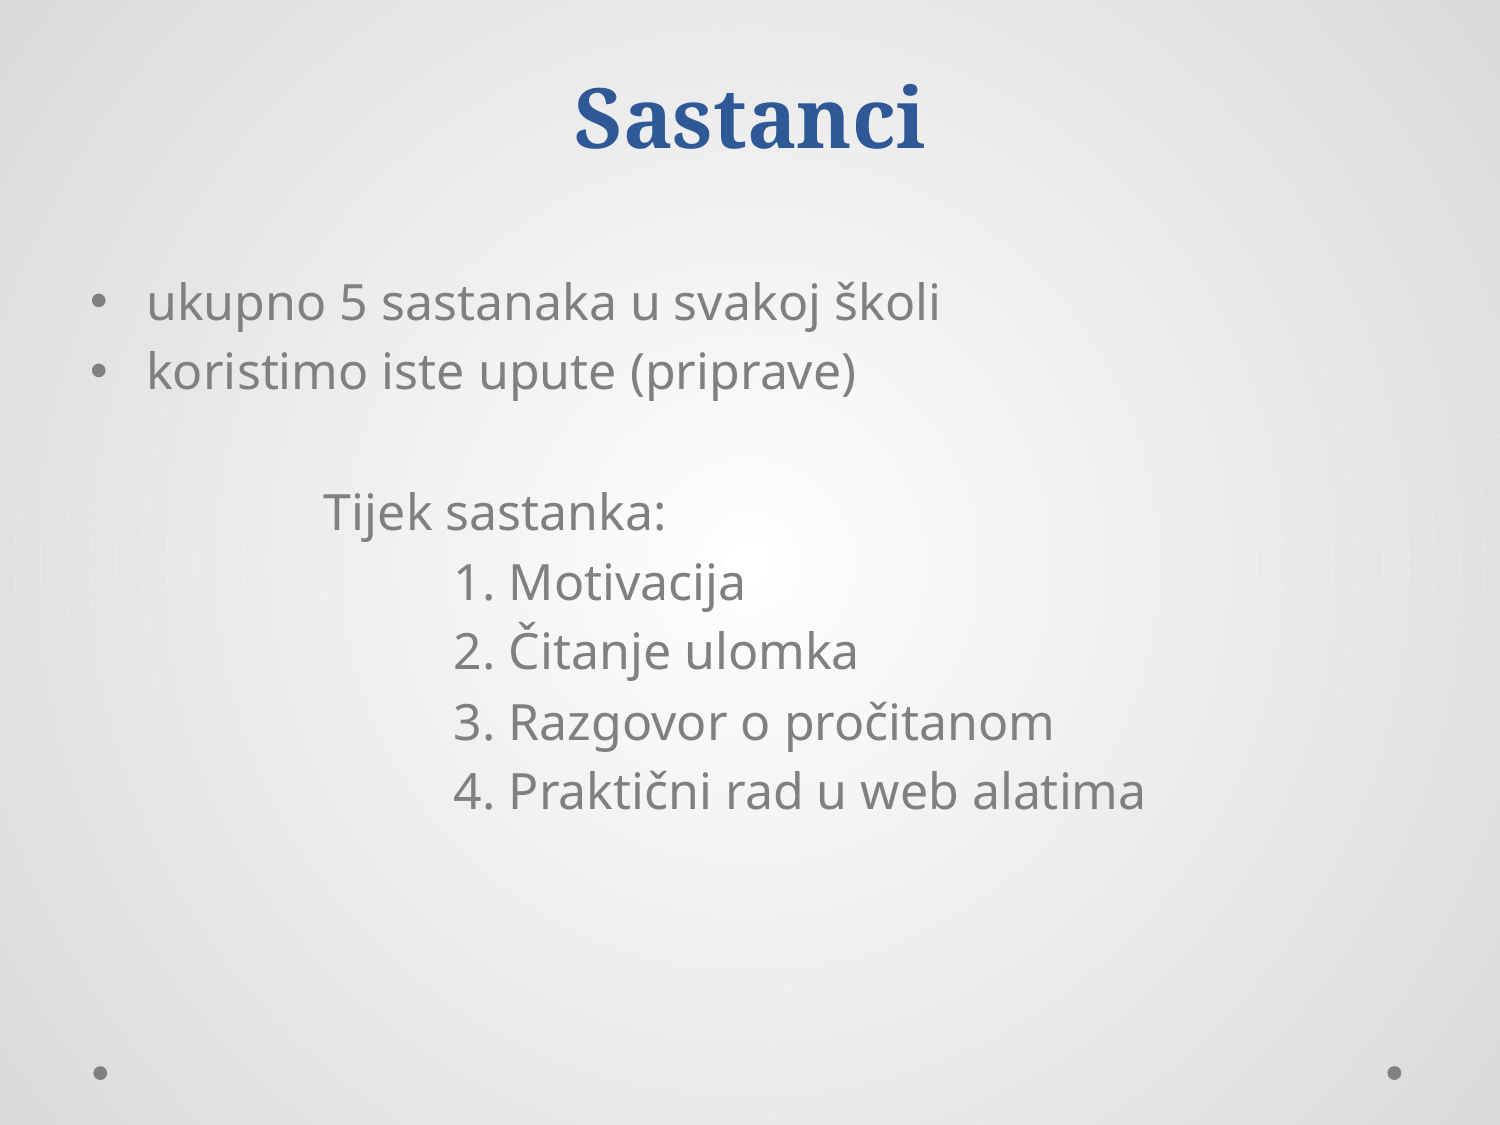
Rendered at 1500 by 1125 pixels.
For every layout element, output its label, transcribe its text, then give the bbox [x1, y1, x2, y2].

title Sastanci [75, 19, 1425, 173]
list ukupno 5 sastanaka u svakoj školi koristimo iste upute (priprave) Tijek sastanka: 1. Motivacija 2. Čitanje ulomka 3. Razgovor o pročitanom 4. Praktični rad u web alatima [75, 262, 1425, 1005]
